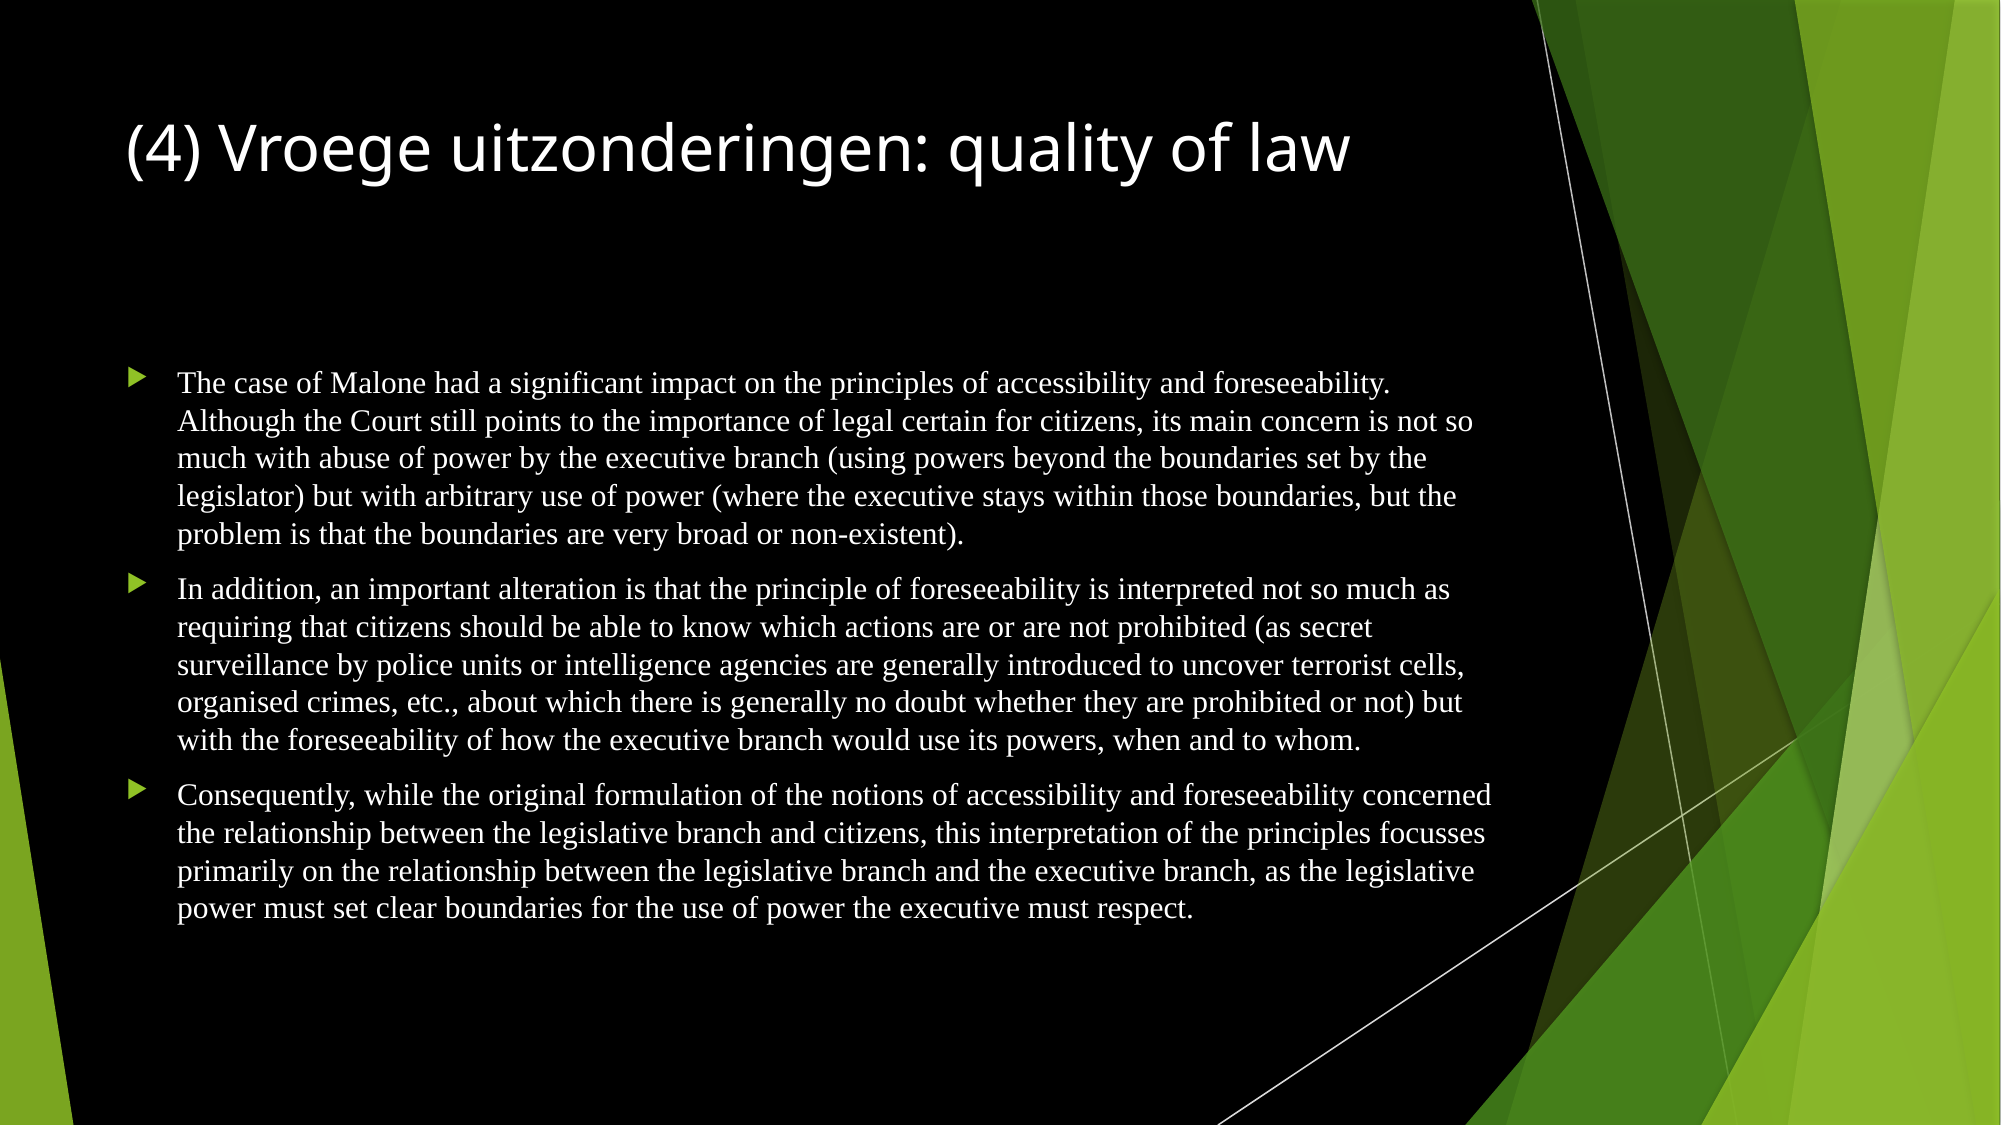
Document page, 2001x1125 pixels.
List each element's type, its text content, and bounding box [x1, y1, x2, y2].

list The case of Malone had a significant impact on the principles of accessibility and foreseeability. Although the Court still points to the importance of legal certain for citizens, its main concern is not so much with abuse of power by the executive branch (using powers beyond the boundaries set by the legislator) but with arbitrary use of power (where the executive stays within those boundaries, but the problem is that the boundaries are very broad or non-existent). In addition, an important alteration is that the principle of foreseeability is interpreted not so much as requiring that citizens should be able to know which actions are or are not prohibited (as secret surveillance by police units or intelligence agencies are generally introduced to uncover terrorist cells, organised crimes, etc., about which there is generally no doubt whether they are prohibited or not) but with the foreseeability of how the executive branch would use its powers, when and to whom. Consequently, while the original formulation of the notions of accessibility and foreseeability concerned the relationship between the legislative branch and citizens, this interpretation of the principles focusses primarily on the relationship between the legislative branch and the executive branch, as the legislative power must set clear boundaries for the use of power the executive must respect. [111, 354, 1522, 992]
title (4) Vroege uitzonderingen: quality of law [111, 99, 1522, 317]
